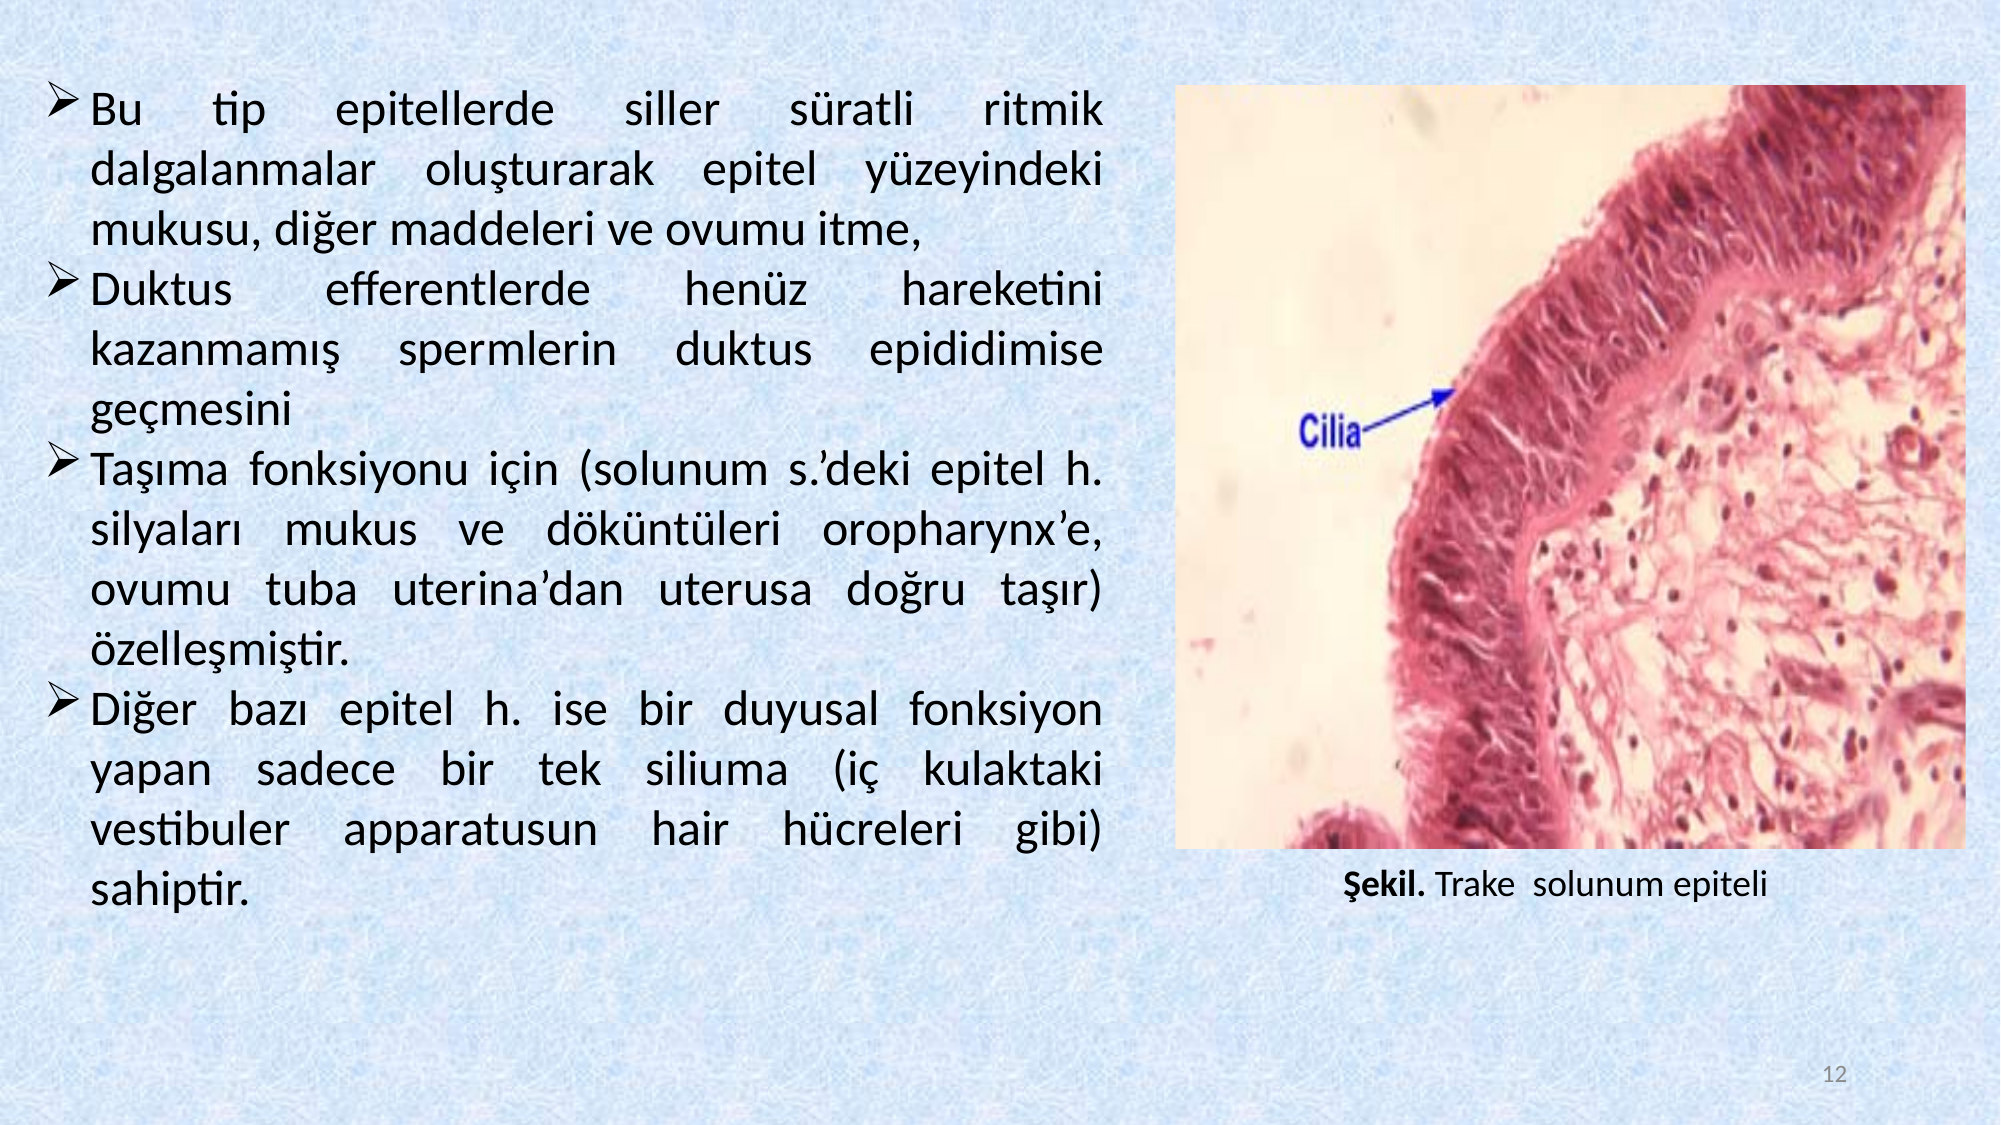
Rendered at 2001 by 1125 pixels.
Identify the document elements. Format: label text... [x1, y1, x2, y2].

text_box Şekil. Trake solunum epiteli [1328, 851, 1947, 912]
slide_number 12 [1412, 1042, 1863, 1103]
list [1175, 85, 1966, 849]
text_box Bu tip epitellerde siller süratli ritmik dalgalanmalar oluşturarak epitel yüzeyindeki mukusu, diğer maddeleri ve ovumu itme, Duktus efferentlerde henüz hareketini kazanmamış spermlerin duktus epididimise geçmesini Taşıma fonksiyonu için (solunum s.’deki epitel h. silyaları mukus ve döküntüleri oropharynx’e, ovumu tuba uterina’dan uterusa doğru taşır) özelleşmiştir. Diğer bazı epitel h. ise bir duyusal fonksiyon yapan sadece bir tek siliuma (iç kulaktaki vestibuler apparatusun hair hücreleri gibi) sahiptir. [29, 67, 1120, 993]
picture [0, 0, 2001, 1125]
